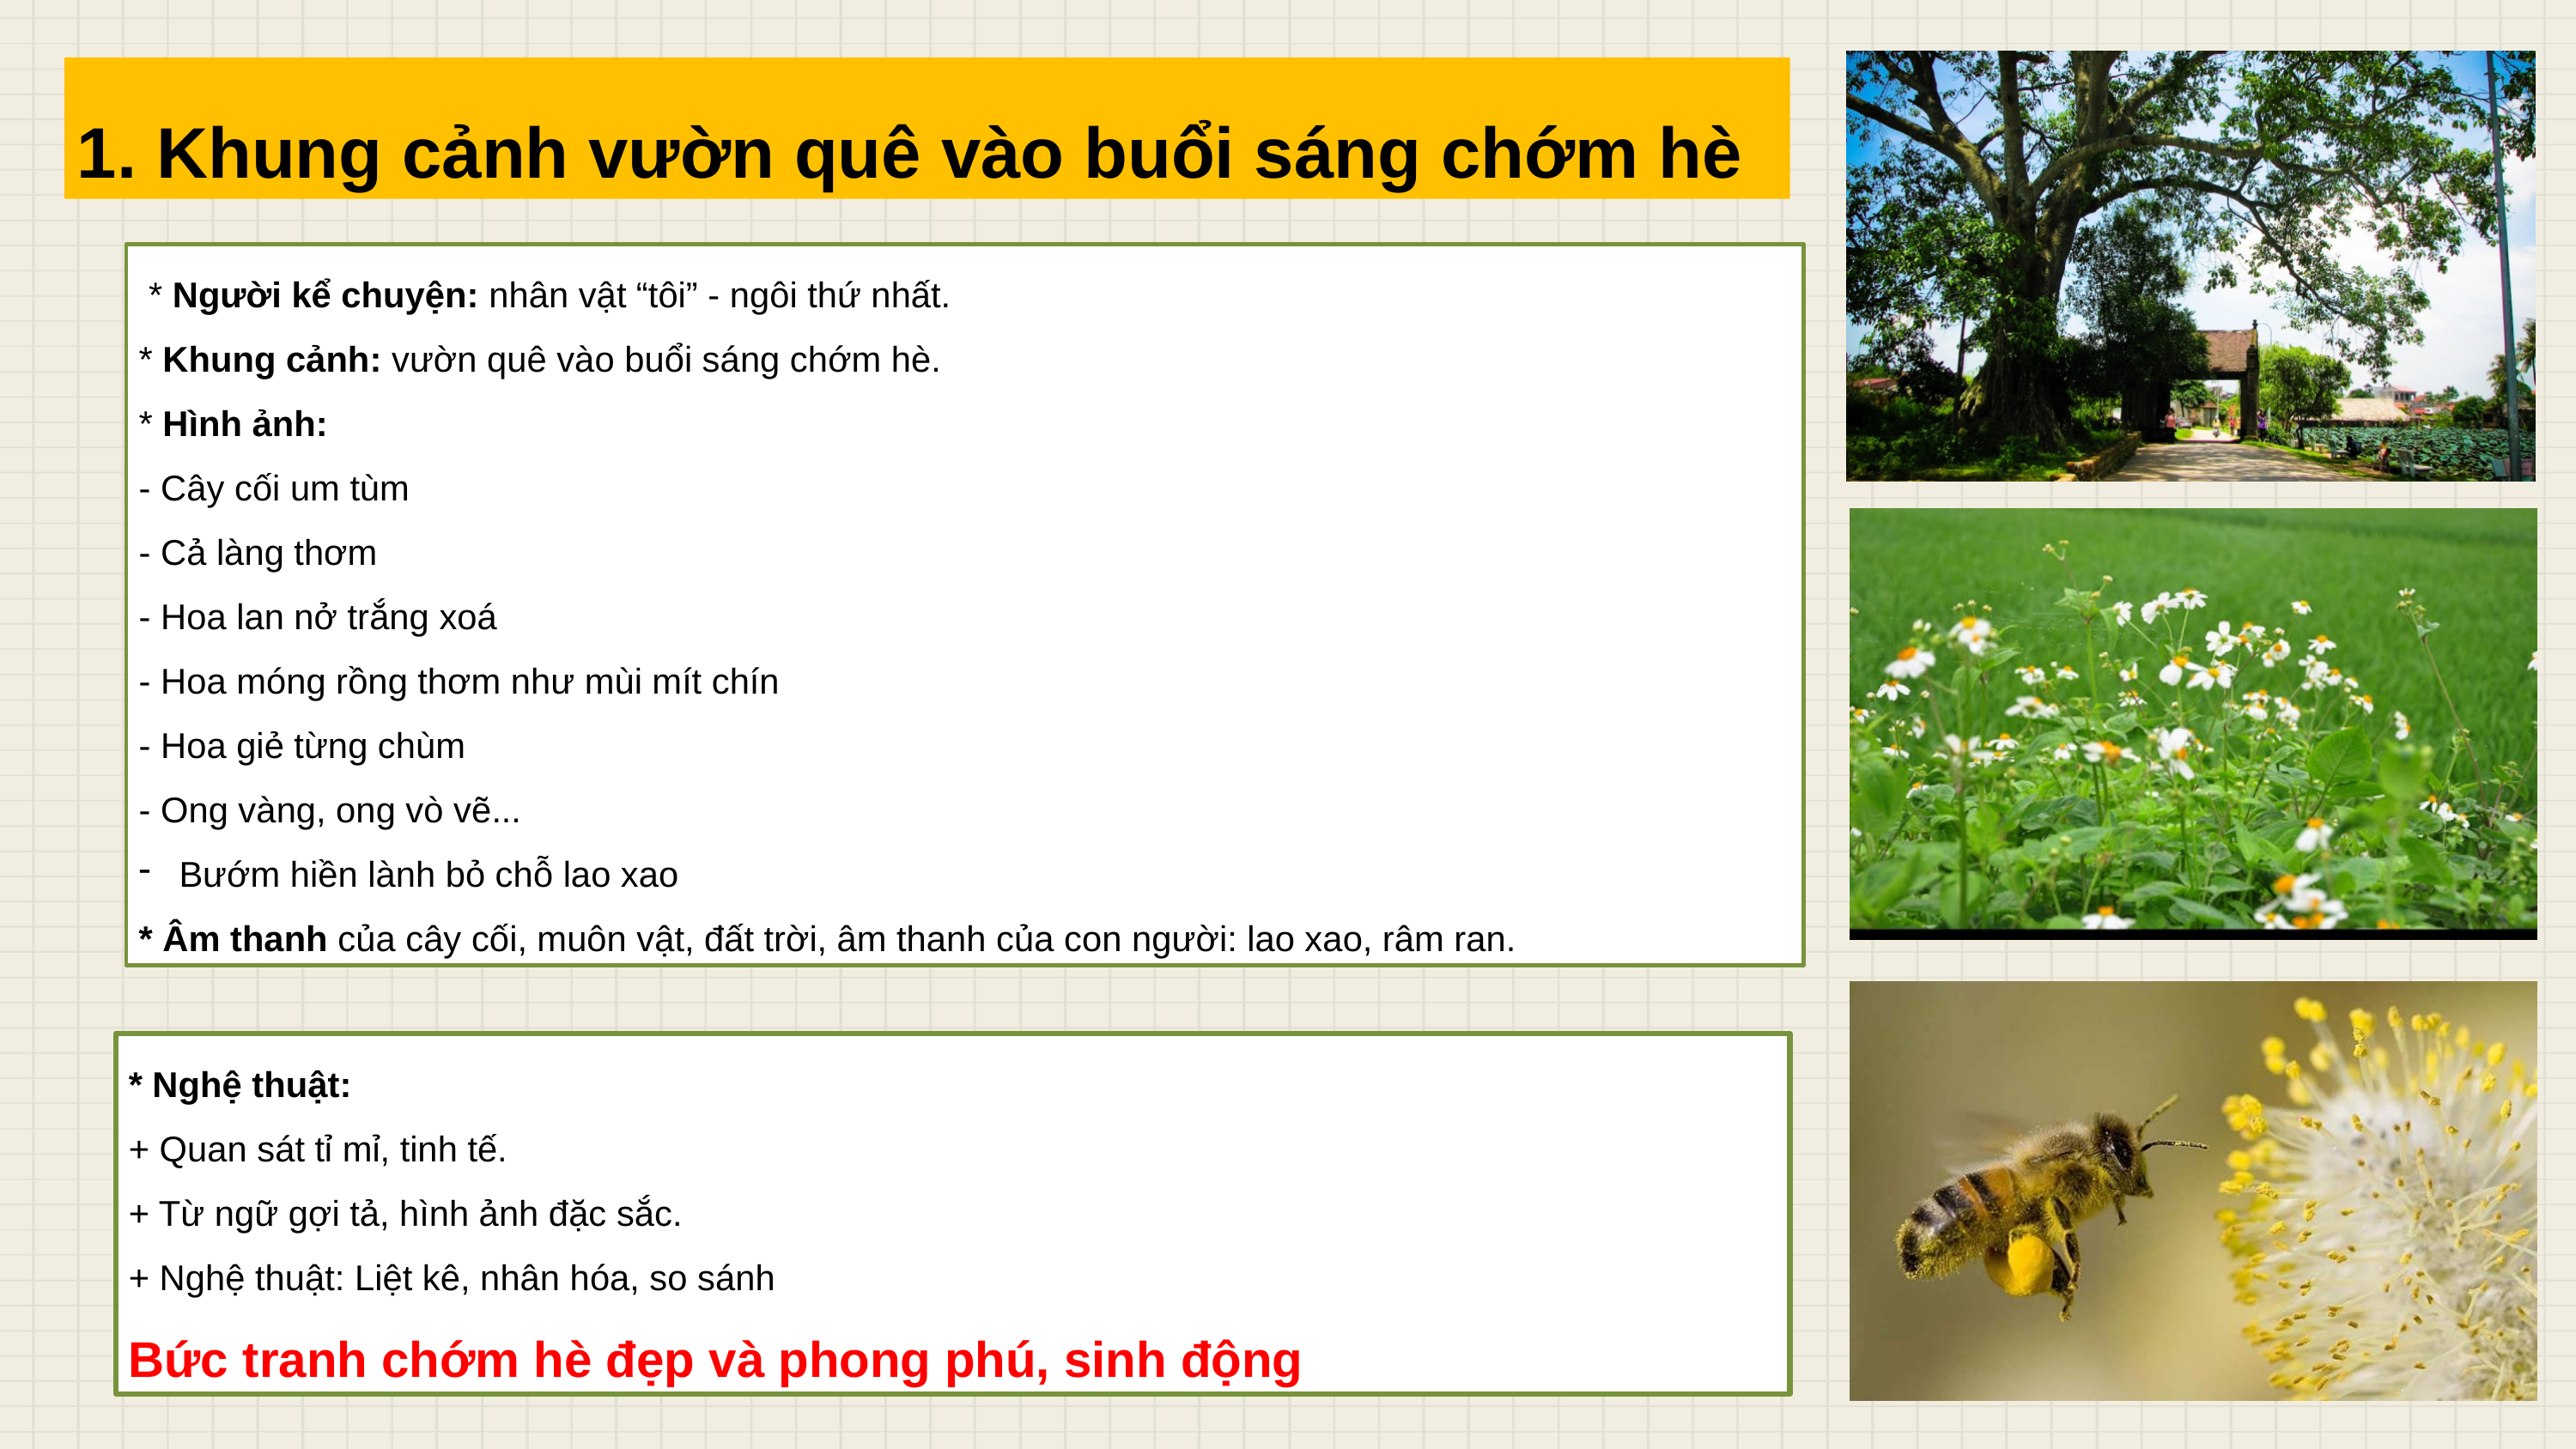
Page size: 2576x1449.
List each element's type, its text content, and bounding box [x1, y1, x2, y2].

text_box 1. Khung cảnh vườn quê vào buổi sáng chớm hè [64, 57, 1790, 199]
picture [0, 0, 2576, 1449]
text_box * Người kể chuyện: nhân vật “tôi” - ngôi thứ nhất. * Khung cảnh: vườn quê vào buổi sáng chớm hè. * Hình ảnh: - Cây cối um tùm - Cả làng thơm - Hoa lan nở trắng xoá - Hoa móng rồng thơm như mùi mít chín - Hoa giẻ từng chùm - Ong vàng, ong vò vẽ... Bướm hiền lành bỏ chỗ lao xao * Âm thanh của cây cối, muôn vật, đất trời, âm thanh của con người: lao xao, râm ran. [125, 244, 1804, 966]
